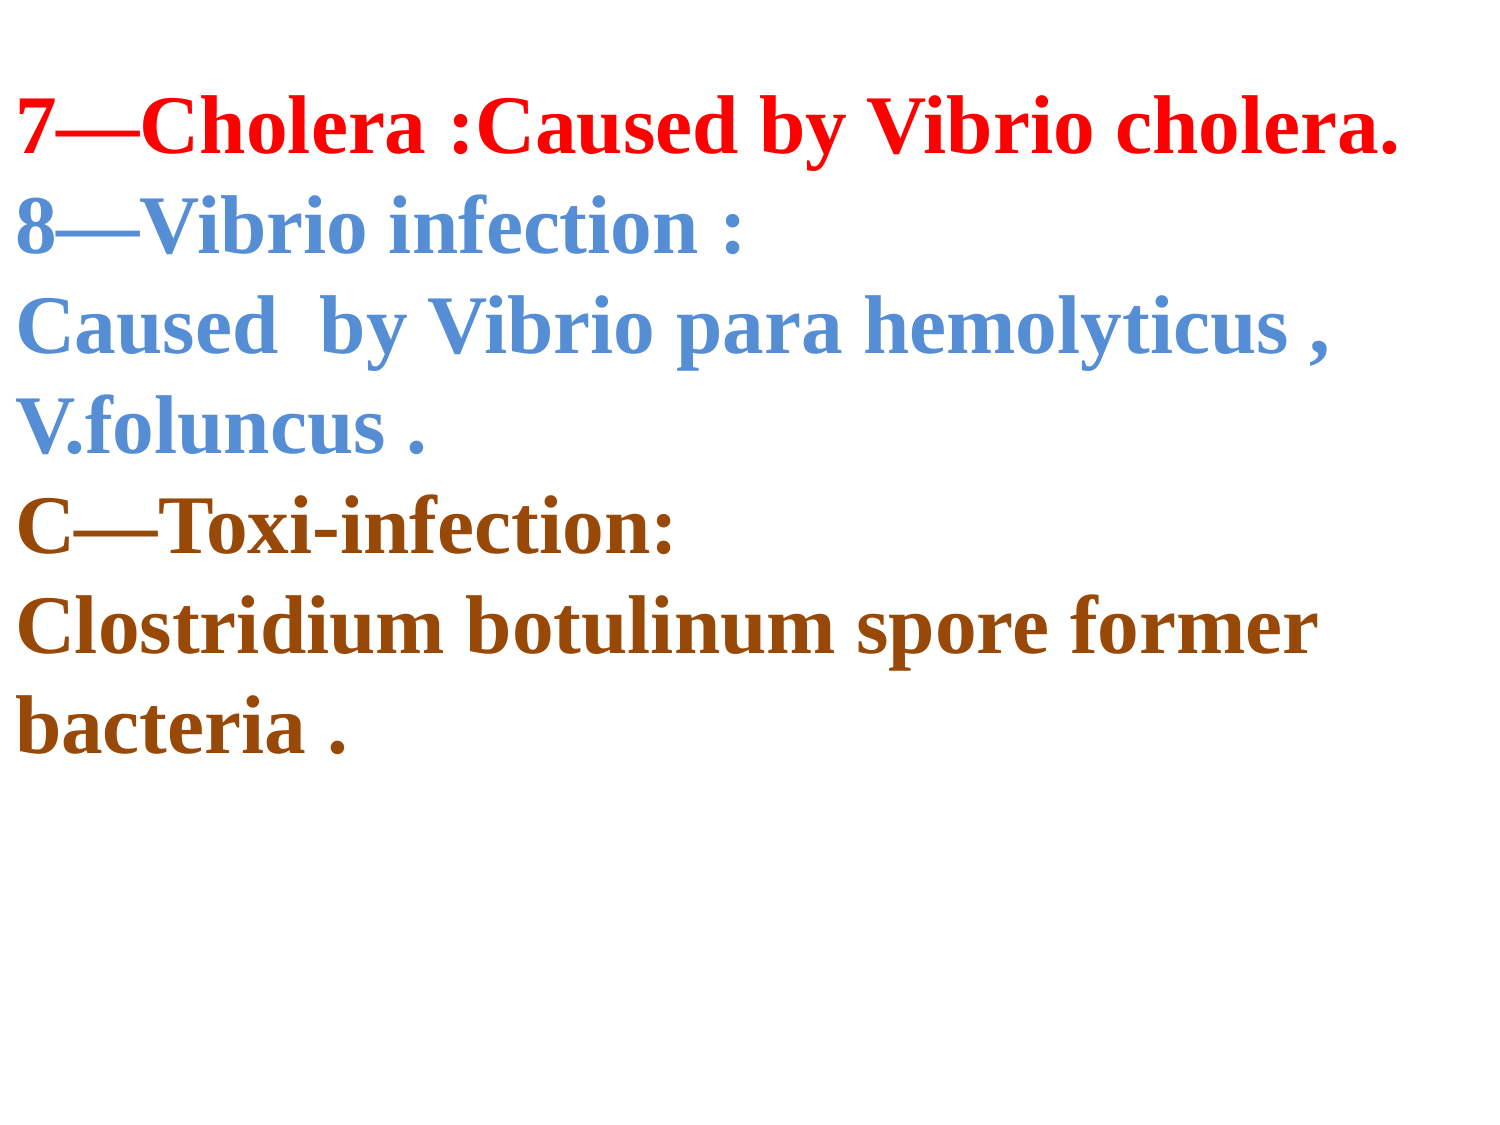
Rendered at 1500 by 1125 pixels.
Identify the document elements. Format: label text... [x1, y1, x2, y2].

text_box 7—Cholera :Caused by Vibrio cholera. 8—Vibrio infection : Caused by Vibrio para hemolyticus , V.foluncus . C—Toxi-infection: Clostridium botulinum spore former bacteria . [0, 62, 1500, 878]
